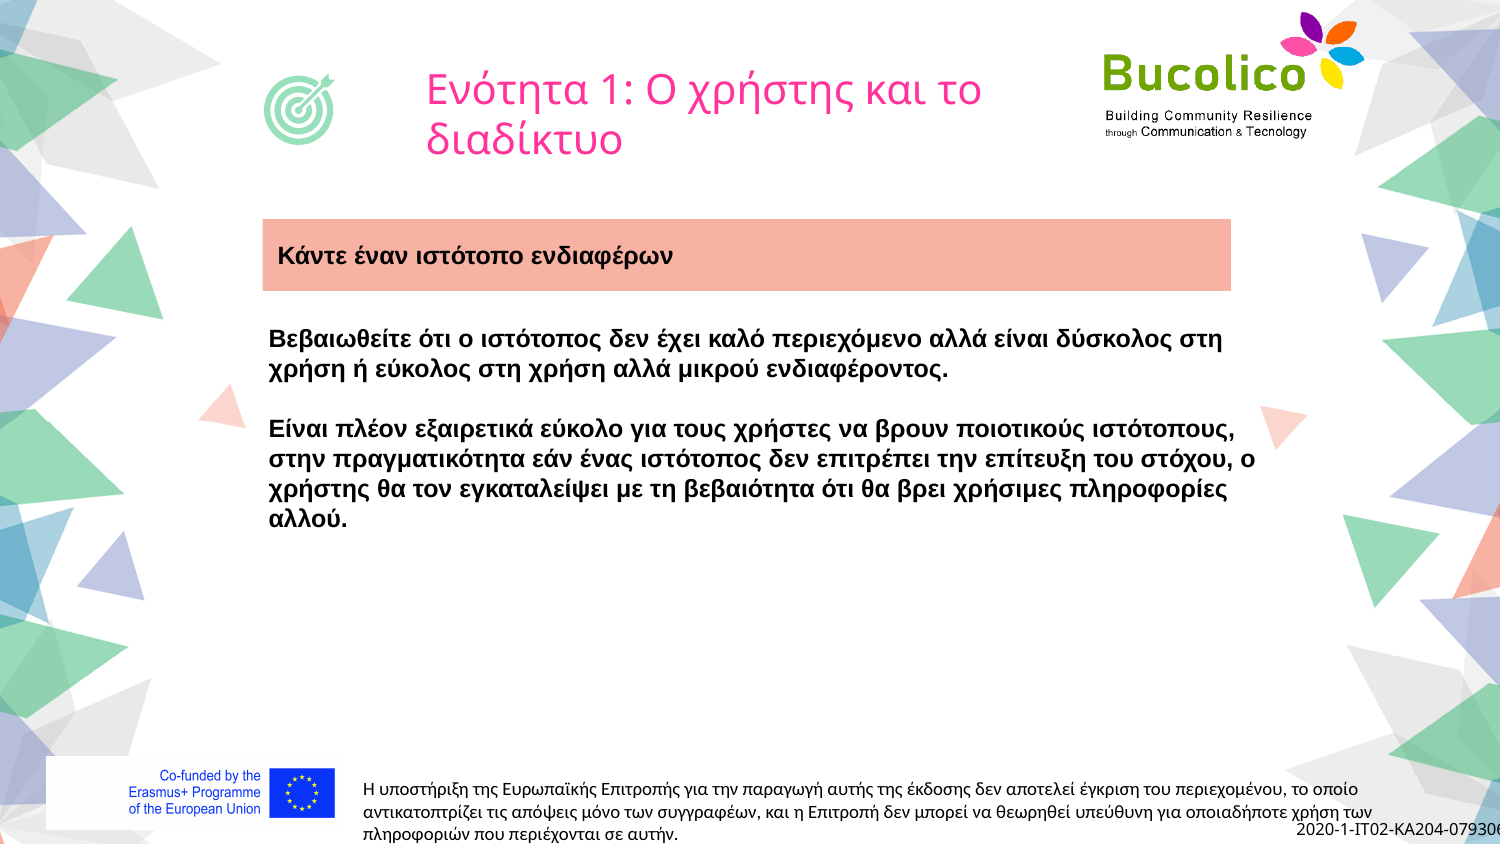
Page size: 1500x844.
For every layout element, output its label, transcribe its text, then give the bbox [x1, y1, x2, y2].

list Ενότητα 1: Ο χρήστης και το διαδίκτυο [410, 65, 1034, 161]
text_box Βεβαιωθείτε ότι ο ιστότοπος δεν έχει καλό περιεχόμενο αλλά είναι δύσκολος στη χρήση ή εύκολος στη χρήση αλλά μικρού ενδιαφέροντος. Είναι πλέον εξαιρετικά εύκολο για τους χρήστες να βρουν ποιοτικούς ιστότοπους, στην πραγματικότητα εάν ένας ιστότοπος δεν επιτρέπει την επίτευξη του στόχου, ο χρήστης θα τον εγκαταλείψει με τη βεβαιότητα ότι θα βρει χρήσιμες πληροφορίες αλλού. [253, 315, 1273, 570]
text_box [261, 71, 338, 148]
text_box Η υποστήριξη της Ευρωπαϊκής Επιτροπής για την παραγωγή αυτής της έκδοσης δεν αποτελεί έγκριση του περιεχομένου, το οποίο αντικατοπτρίζει τις απόψεις μόνο των συγγραφέων, και η Επιτροπή δεν μπορεί να θεωρηθεί υπεύθυνη για οποιαδήποτε χρήση των πληροφοριών που περιέχονται σε αυτήν. [348, 769, 1486, 844]
picture [0, 0, 1500, 844]
text_box Κάντε έναν ιστότοπο ενδιαφέρων [260, 217, 1233, 293]
